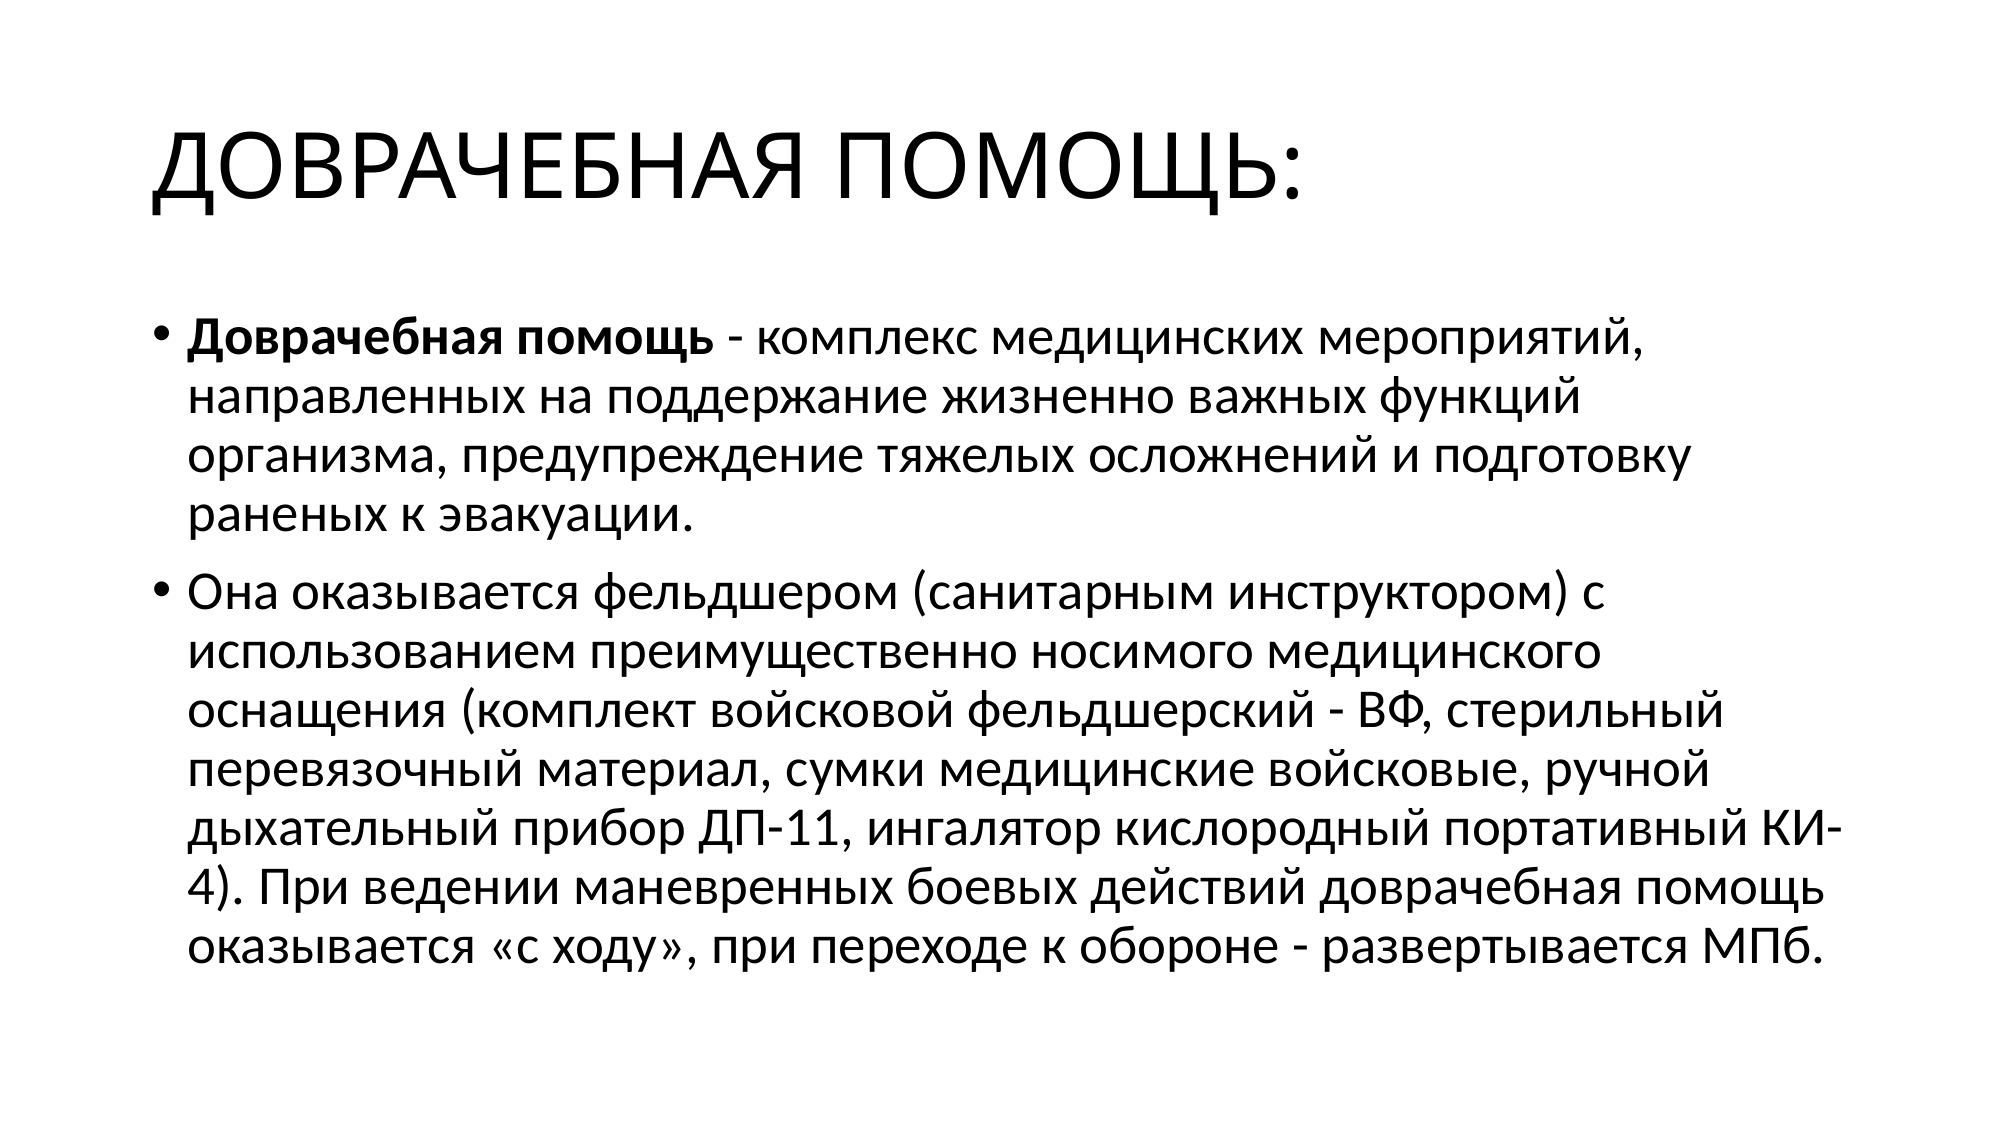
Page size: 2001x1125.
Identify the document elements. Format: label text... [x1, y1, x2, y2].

list Доврачебная помощь - комплекс медицинских мероприятий, направленных на поддержание жизненно важных функций организма, предупреждение тяжелых осложнений и подготовку раненых к эвакуации. Она оказывается фельдшером (санитарным инструктором) с использованием преимущественно носимого медицинского оснащения (комплект войсковой фельдшерский - ВФ, стерильный перевязочный материал, сумки медицинские войсковые, ручной дыхательный прибор ДП-11, ингалятор кислородный портативный КИ-4). При ведении маневренных боевых действий доврачебная помощь оказывается «с ходу», при переходе к обороне - развертывается МПб. [137, 299, 1863, 1014]
title ДОВРАЧЕБНАЯ ПОМОЩЬ: [137, 59, 1863, 278]
